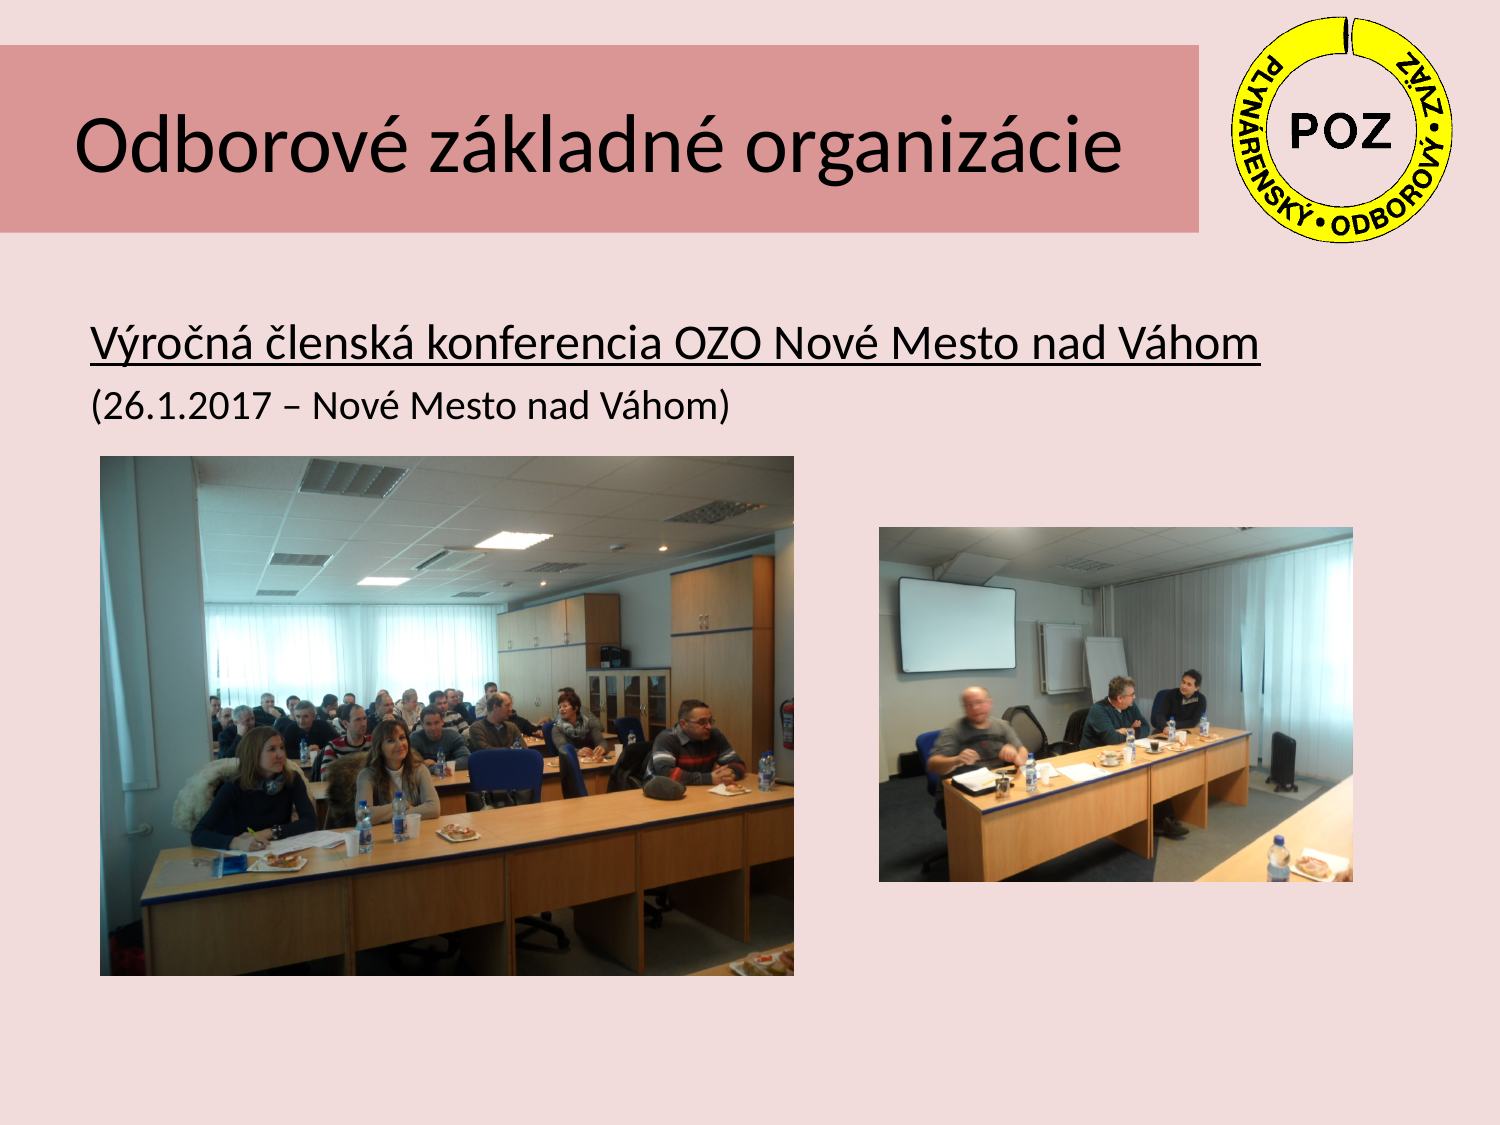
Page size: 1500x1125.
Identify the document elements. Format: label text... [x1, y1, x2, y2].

picture [879, 526, 1353, 882]
picture [1222, 6, 1466, 256]
title Odborové základné organizácie [0, 45, 1199, 233]
list Výročná členská konferencia OZO Nové Mesto nad Váhom (26.1.2017 – Nové Mesto nad Váhom) [75, 231, 1425, 1083]
picture [100, 455, 794, 977]
